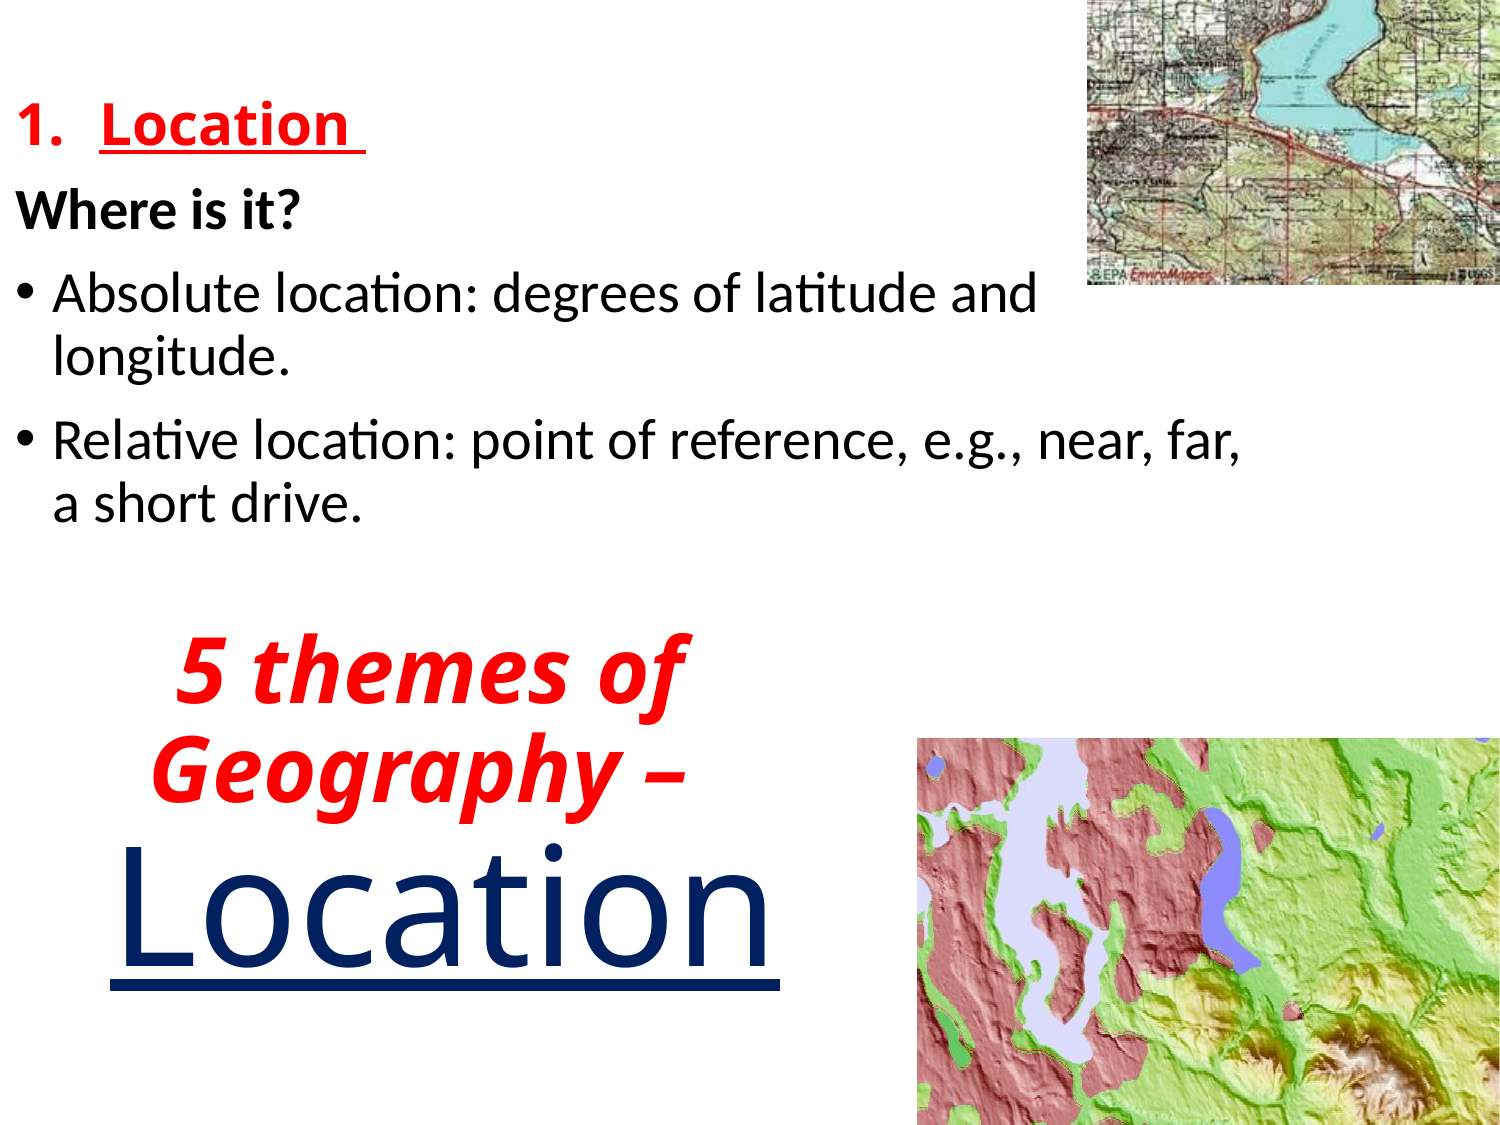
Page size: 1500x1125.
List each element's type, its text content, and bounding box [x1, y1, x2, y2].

list Location Where is it? Absolute location: degrees of latitude and longitude. Relative location: point of reference, e.g., near, far, a short drive. [0, 87, 1294, 813]
picture [917, 737, 1500, 1125]
title 5 themes of Geography – Location [10, 589, 850, 1038]
picture [1087, 0, 1500, 285]
